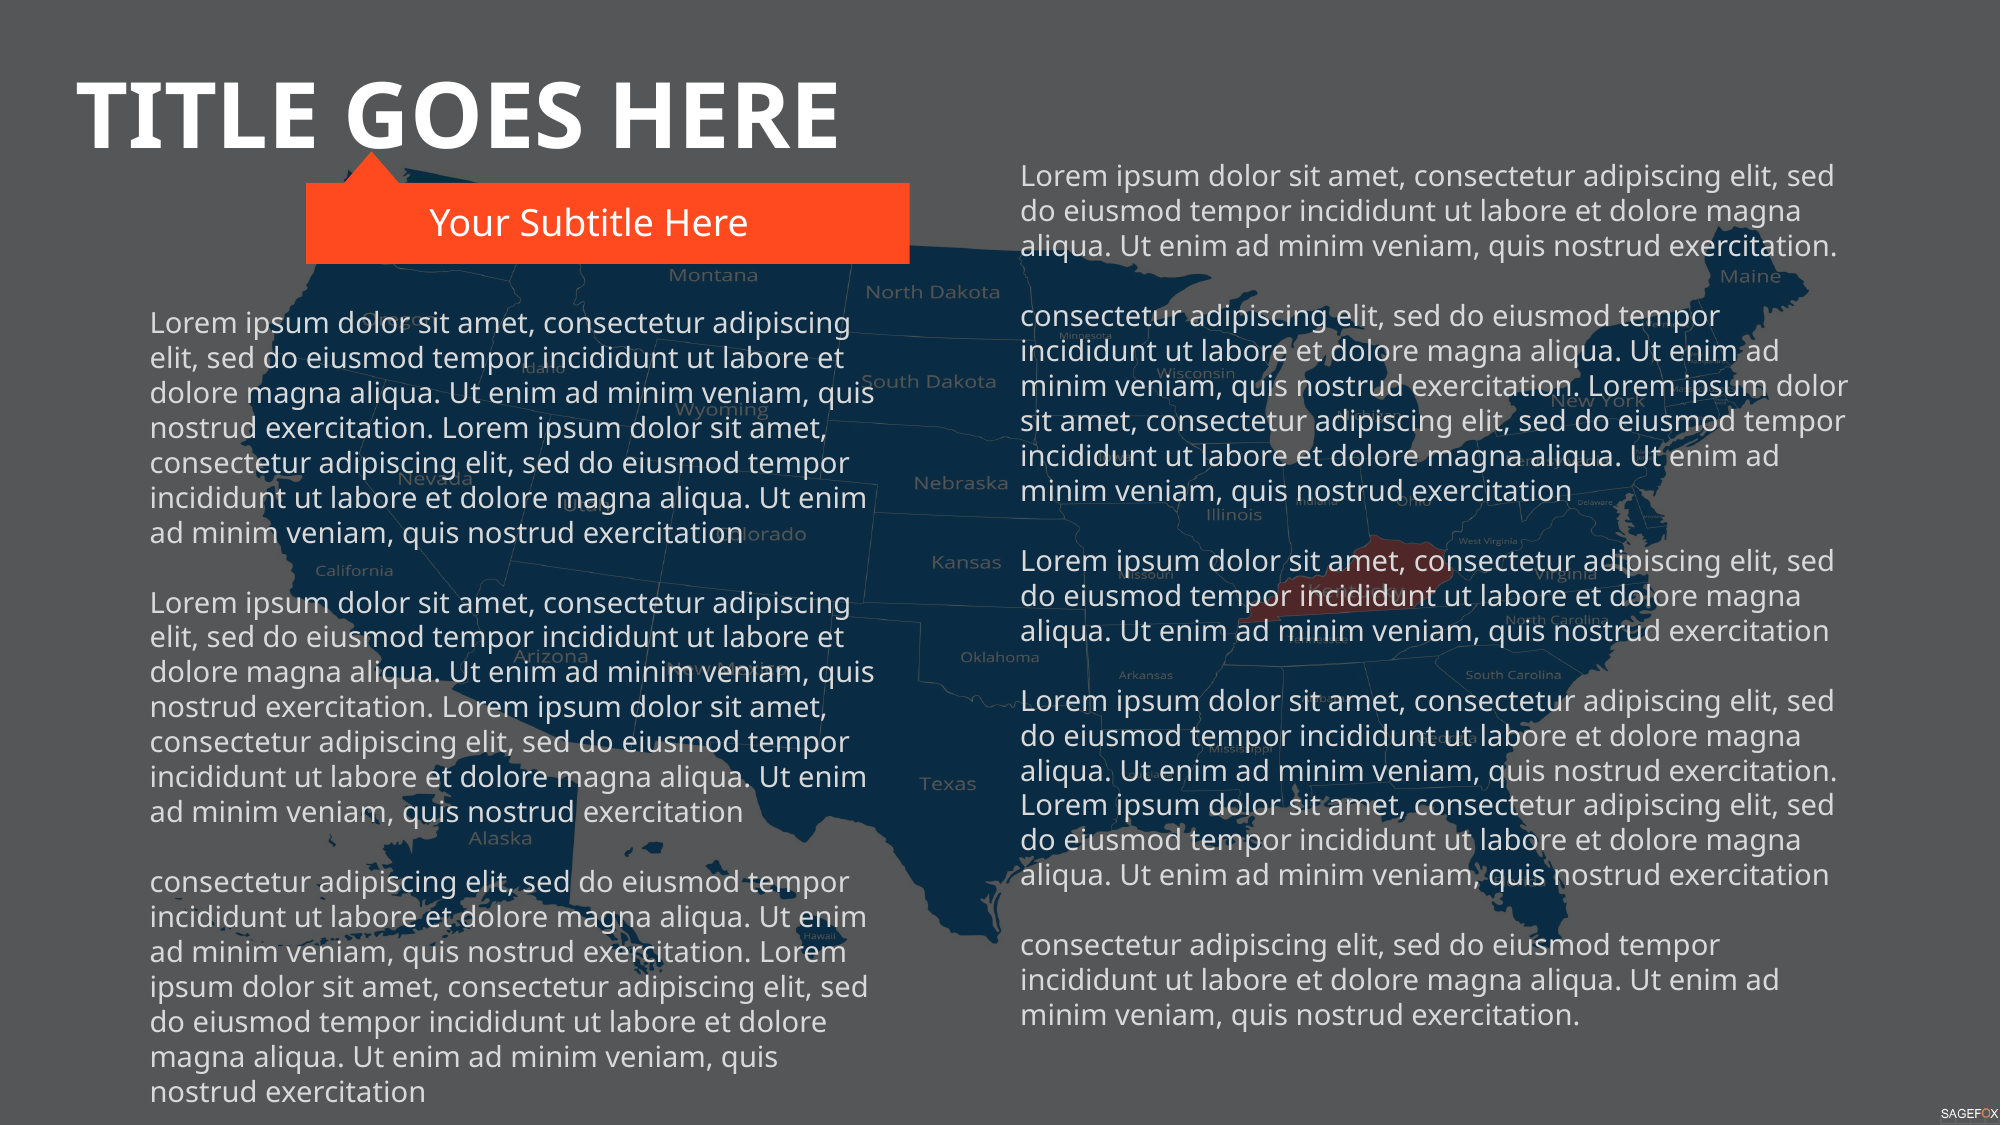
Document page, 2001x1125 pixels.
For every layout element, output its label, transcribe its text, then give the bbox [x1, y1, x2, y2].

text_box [306, 151, 910, 264]
picture [1940, 0, 2001, 1125]
text_box Lorem ipsum dolor sit amet, consectetur adipiscing elit, sed do eiusmod tempor incididunt ut labore et dolore magna aliqua. Ut enim ad minim veniam, quis nostrud exercitation. consectetur adipiscing elit, sed do eiusmod tempor incididunt ut labore et dolore magna aliqua. Ut enim ad minim veniam, quis nostrud exercitation. Lorem ipsum dolor sit amet, consectetur adipiscing elit, sed do eiusmod tempor incididunt ut labore et dolore magna aliqua. Ut enim ad minim veniam, quis nostrud exercitation Lorem ipsum dolor sit amet, consectetur adipiscing elit, sed do eiusmod tempor incididunt ut labore et dolore magna aliqua. Ut enim ad minim veniam, quis nostrud exercitation Lorem ipsum dolor sit amet, consectetur adipiscing elit, sed do eiusmod tempor incididunt ut labore et dolore magna aliqua. Ut enim ad minim veniam, quis nostrud exercitation. Lorem ipsum dolor sit amet, consectetur adipiscing elit, sed do eiusmod tempor incididunt ut labore et dolore magna aliqua. Ut enim ad minim veniam, quis nostrud exercitation consectetur adipiscing elit, sed do eiusmod tempor incididunt ut labore et dolore magna aliqua. Ut enim ad minim veniam, quis nostrud exercitation. [1005, 150, 1876, 1039]
text_box TITLE GOES HERE [60, 49, 965, 175]
text_box Lorem ipsum dolor sit amet, consectetur adipiscing elit, sed do eiusmod tempor incididunt ut labore et dolore magna aliqua. Ut enim ad minim veniam, quis nostrud exercitation. Lorem ipsum dolor sit amet, consectetur adipiscing elit, sed do eiusmod tempor incididunt ut labore et dolore magna aliqua. Ut enim ad minim veniam, quis nostrud exercitation Lorem ipsum dolor sit amet, consectetur adipiscing elit, sed do eiusmod tempor incididunt ut labore et dolore magna aliqua. Ut enim ad minim veniam, quis nostrud exercitation. Lorem ipsum dolor sit amet, consectetur adipiscing elit, sed do eiusmod tempor incididunt ut labore et dolore magna aliqua. Ut enim ad minim veniam, quis nostrud exercitation consectetur adipiscing elit, sed do eiusmod tempor incididunt ut labore et dolore magna aliqua. Ut enim ad minim veniam, quis nostrud exercitation. Lorem ipsum dolor sit amet, consectetur adipiscing elit, sed do eiusmod tempor incididunt ut labore et dolore magna aliqua. Ut enim ad minim veniam, quis nostrud exercitation [134, 296, 897, 1125]
